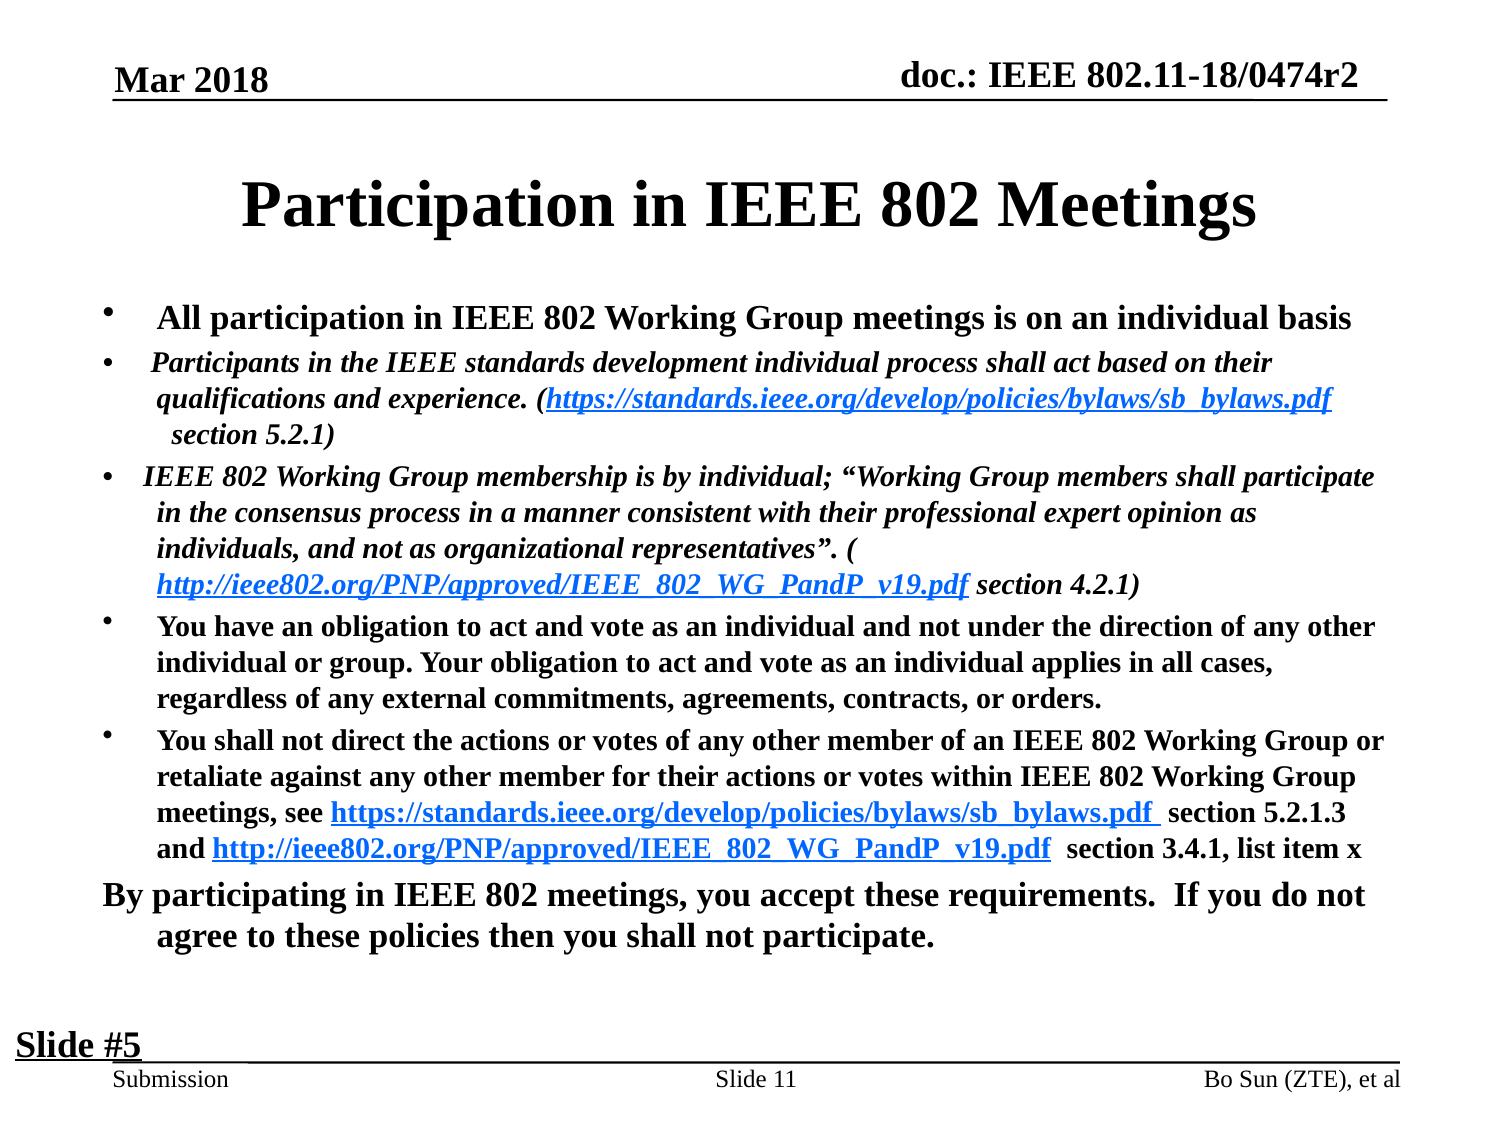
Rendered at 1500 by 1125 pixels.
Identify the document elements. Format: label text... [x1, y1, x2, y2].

footer Bo Sun (ZTE), et al [1200, 1061, 1402, 1093]
slide_number Slide 11 [712, 1061, 800, 1093]
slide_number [114, 54, 271, 101]
title Participation in IEEE 802 Meetings [112, 112, 1388, 287]
list All participation in IEEE 802 Working Group meetings is on an individual basis • Participants in the IEEE standards development individual process shall act based on their qualifications and experience. (https://standards.ieee.org/develop/policies/bylaws/sb_bylaws.pdf section 5.2.1) • IEEE 802 Working Group membership is by individual; “Working Group members shall participate in the consensus process in a manner consistent with their professional expert opinion as individuals, and not as organizational representatives”. (http://ieee802.org/PNP/approved/IEEE_802_WG_PandP_v19.pdf section 4.2.1) You have an obligation to act and vote as an individual and not under the direction of any other individual or group. Your obligation to act and vote as an individual applies in all cases, regardless of any external commitments, agreements, contracts, or orders. You shall not direct the actions or votes of any other member of an IEEE 802 Working Group or retaliate against any other member for their actions or votes within IEEE 802 Working Group meetings, see https://standards.ieee.org/develop/policies/bylaws/sb_bylaws.pdf section 5.2.1.3 and http://ieee802.org/PNP/approved/IEEE_802_WG_PandP_v19.pdf section 3.4.1, list item x By participating in IEEE 802 meetings, you accept these requirements. If you do not agree to these policies then you shall not participate. [87, 287, 1413, 988]
text_box Slide #5 [0, 1012, 157, 1073]
